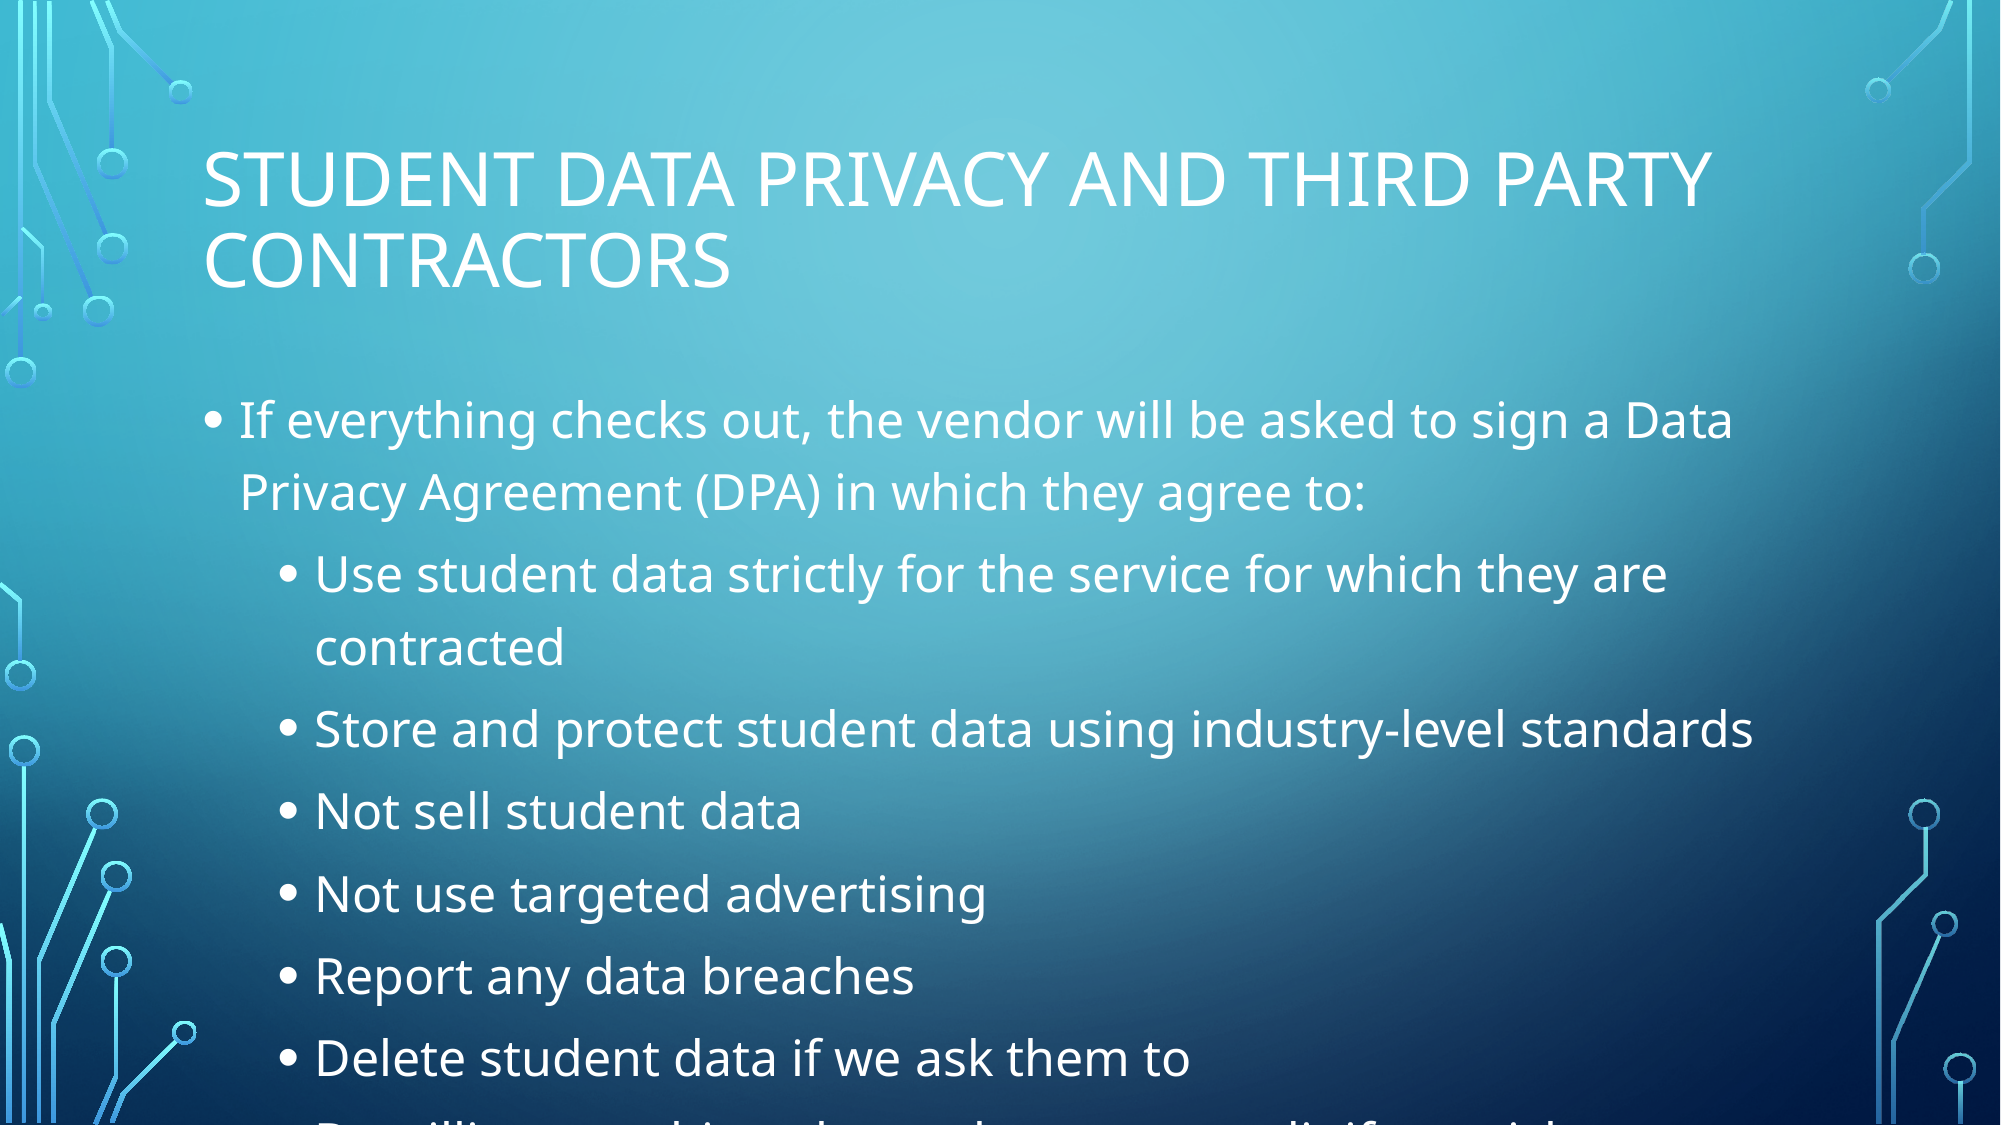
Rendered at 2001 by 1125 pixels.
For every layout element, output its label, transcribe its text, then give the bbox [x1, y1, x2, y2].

title Student data privacy and third party contractors [187, 101, 1813, 344]
list If everything checks out, the vendor will be asked to sign a Data Privacy Agreement (DPA) in which they agree to: Use student data strictly for the service for which they are contracted Store and protect student data using industry-level standards Not sell student data Not use targeted advertising Report any data breaches Delete student data if we ask them to Be willing to subject themselves to an audit if we wish [187, 369, 1813, 950]
